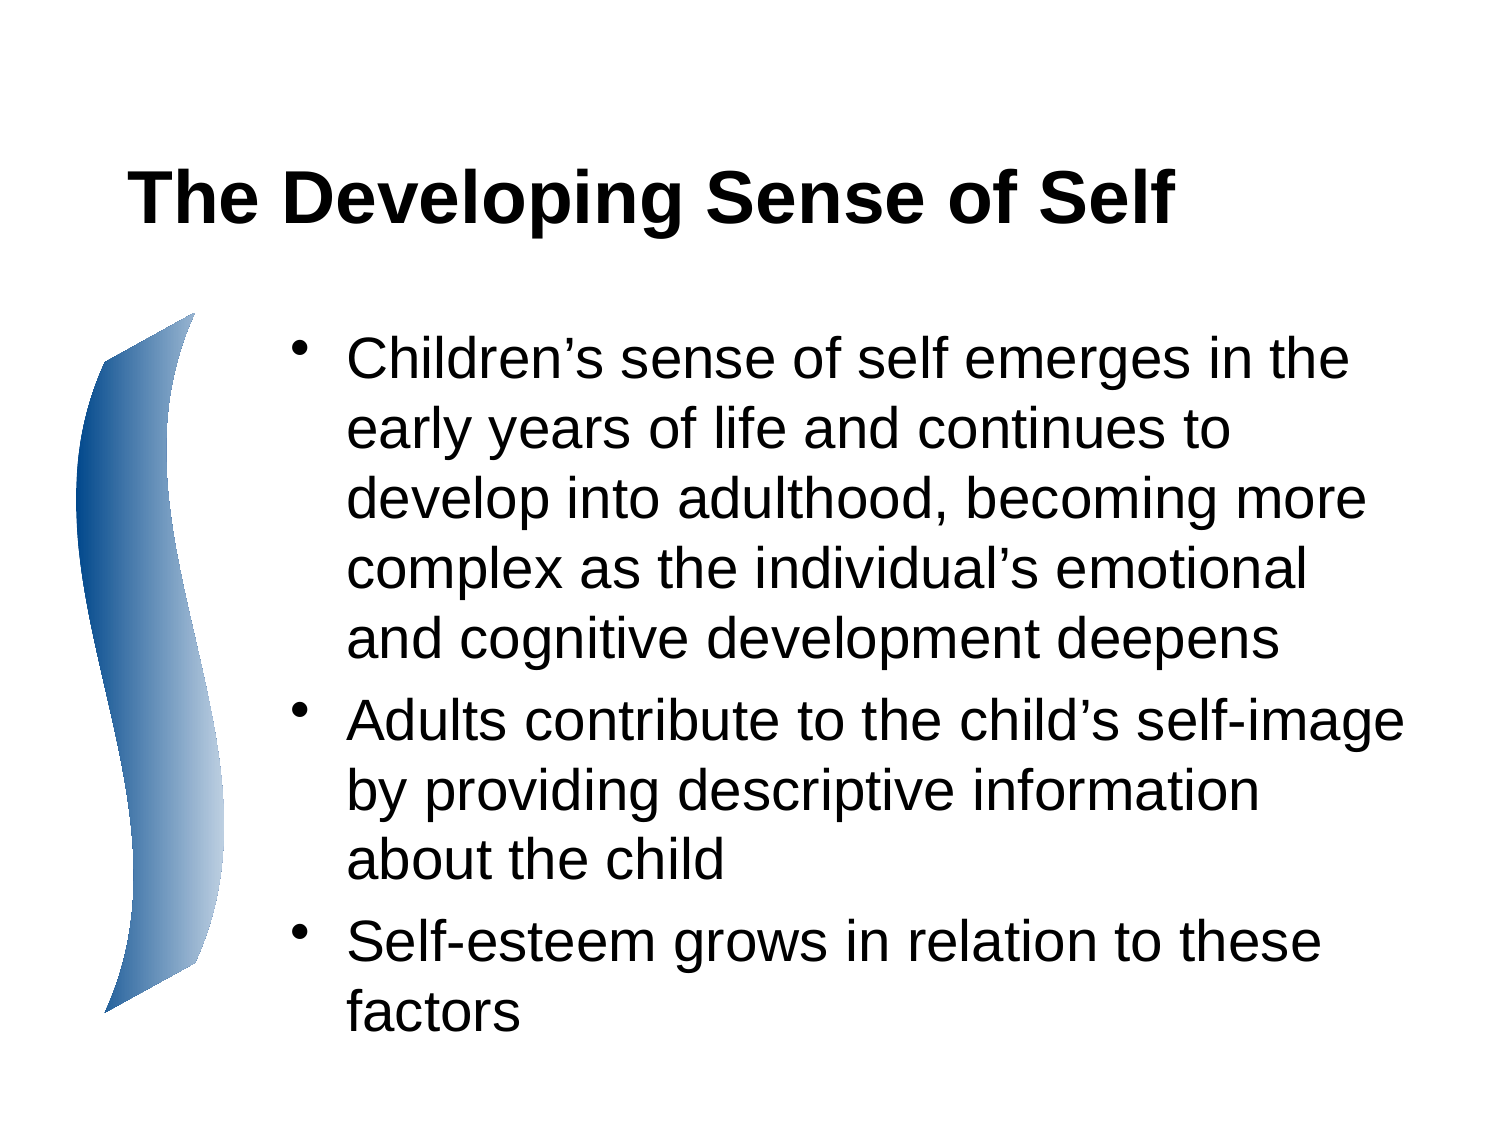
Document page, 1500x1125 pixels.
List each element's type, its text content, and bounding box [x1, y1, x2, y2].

list Children’s sense of self emerges in the early years of life and continues to develop into adulthood, becoming more complex as the individual’s emotional and cognitive development deepens Adults contribute to the child’s self-image by providing descriptive information about the child Self-esteem grows in relation to these factors [274, 312, 1438, 1031]
text_box [76, 312, 224, 1013]
title The Developing Sense of Self [112, 99, 1313, 288]
